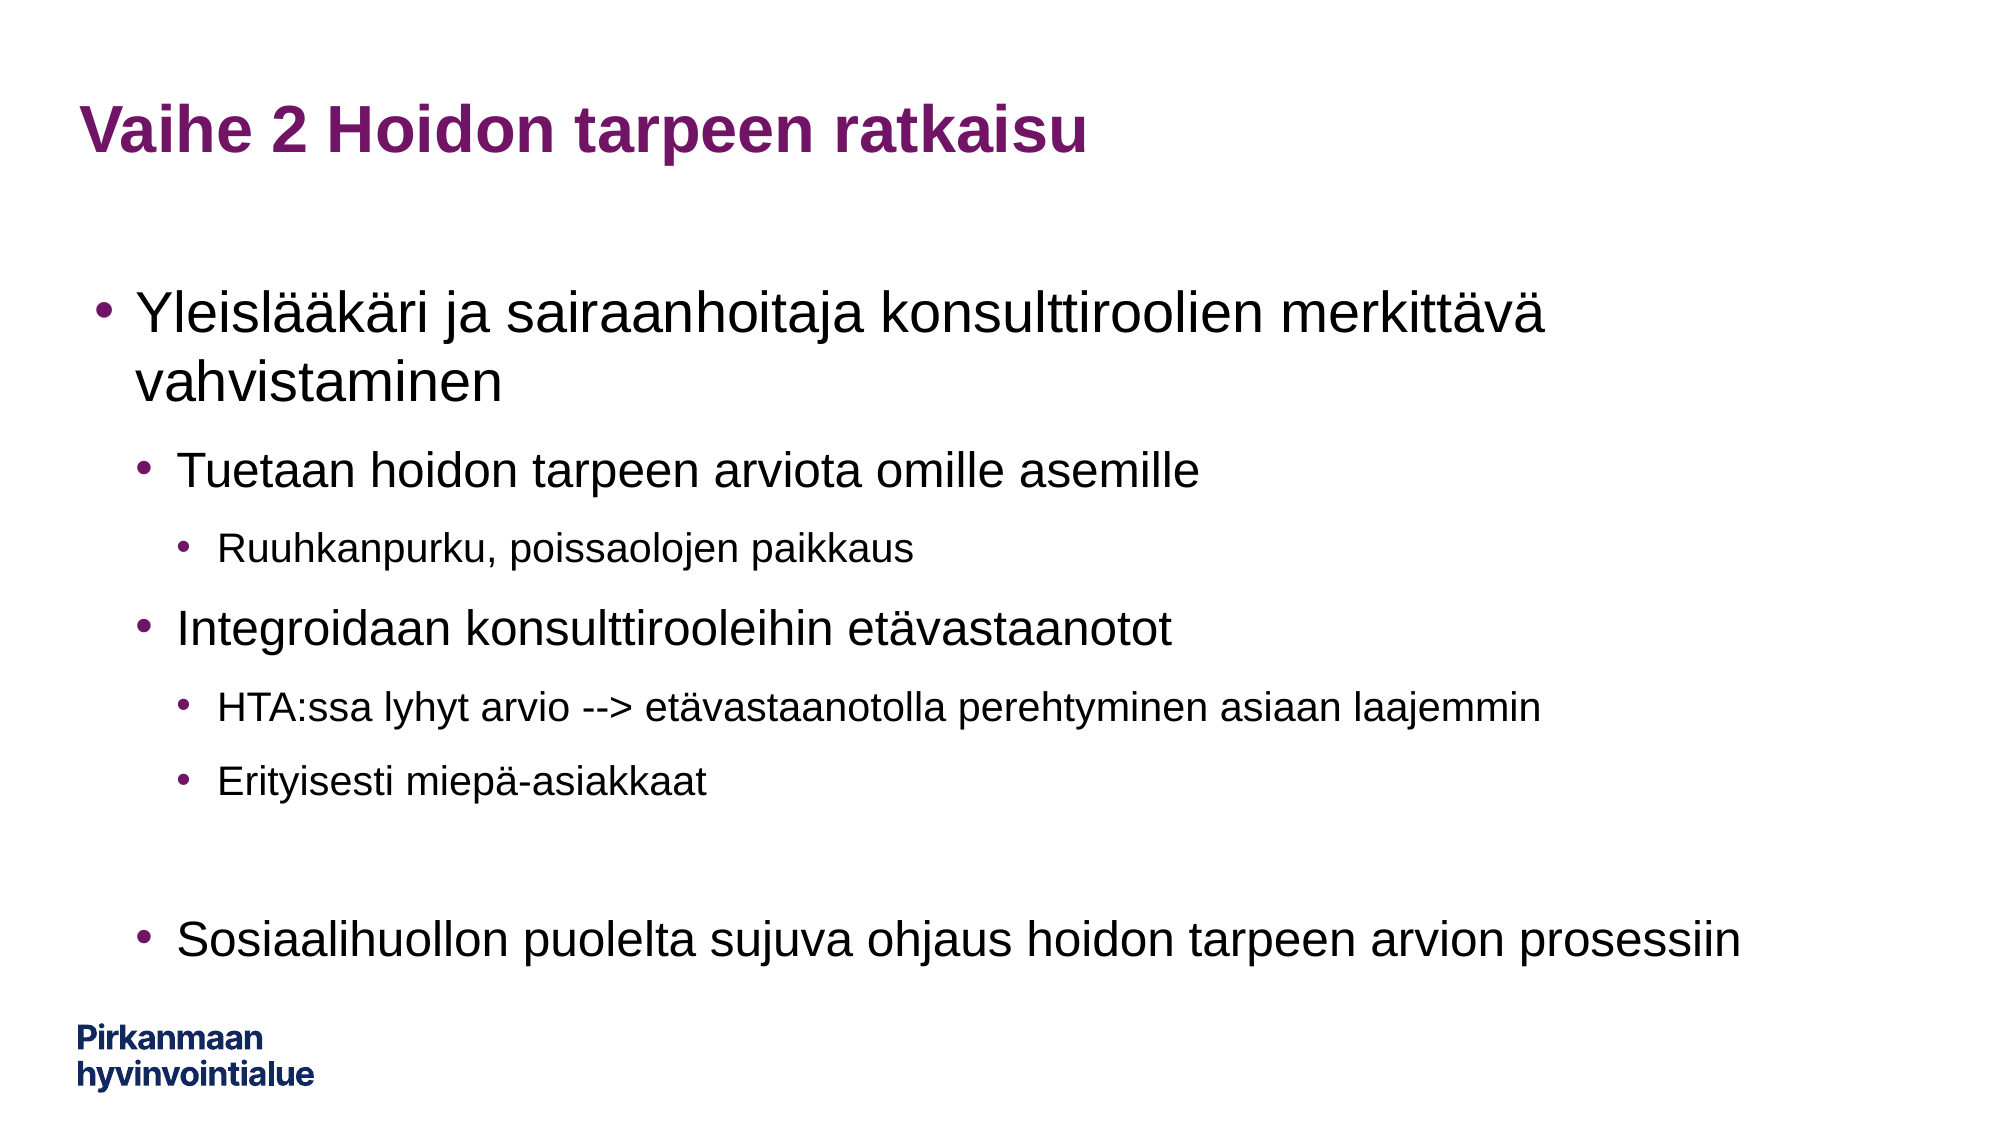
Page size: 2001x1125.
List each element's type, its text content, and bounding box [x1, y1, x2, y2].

list Yleislääkäri ja sairaanhoitaja konsulttiroolien merkittävä vahvistaminen Tuetaan hoidon tarpeen arviota omille asemille Ruuhkanpurku, poissaolojen paikkaus Integroidaan konsulttirooleihin etävastaanotot HTA:ssa lyhyt arvio --> etävastaanotolla perehtyminen asiaan laajemmin Erityisesti miepä-asiakkaat Sosiaalihuollon puolelta sujuva ohjaus hoidon tarpeen arvion prosessiin [79, 267, 1922, 976]
title Vaihe 2 Hoidon tarpeen ratkaisu [79, 54, 1922, 207]
